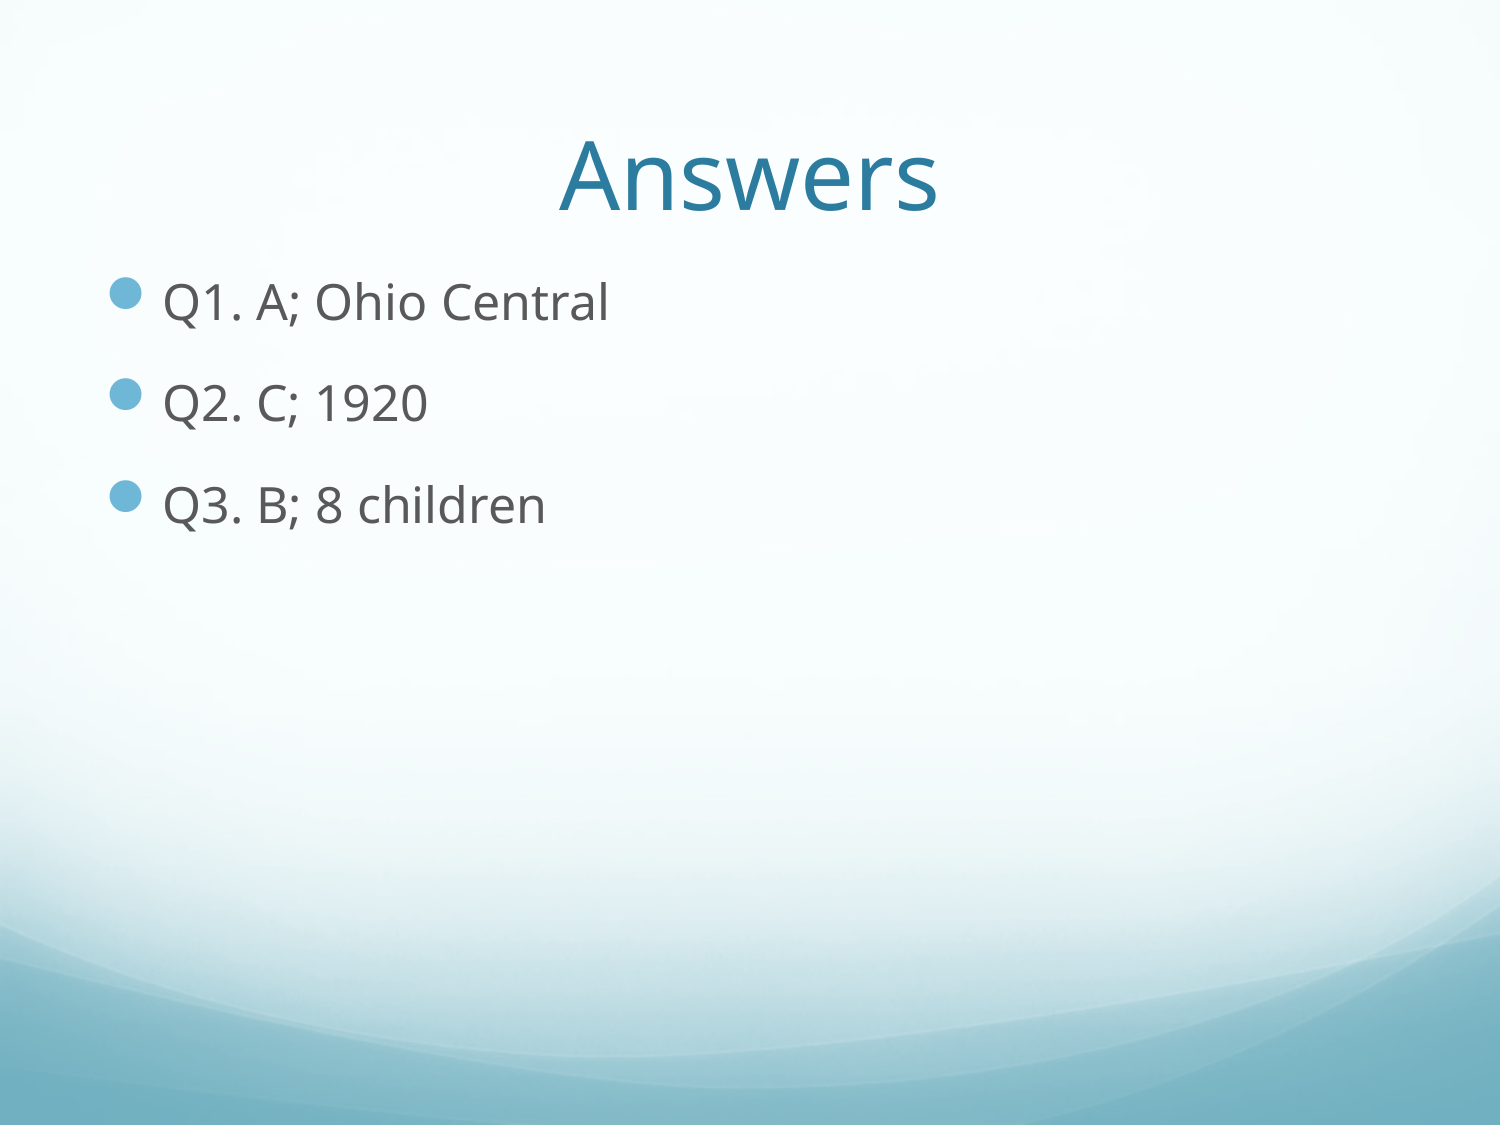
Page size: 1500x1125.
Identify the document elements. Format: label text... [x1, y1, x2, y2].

list Q1. A; Ohio Central Q2. C; 1920 Q3. B; 8 children [90, 262, 1410, 975]
title Answers [90, 17, 1410, 237]
